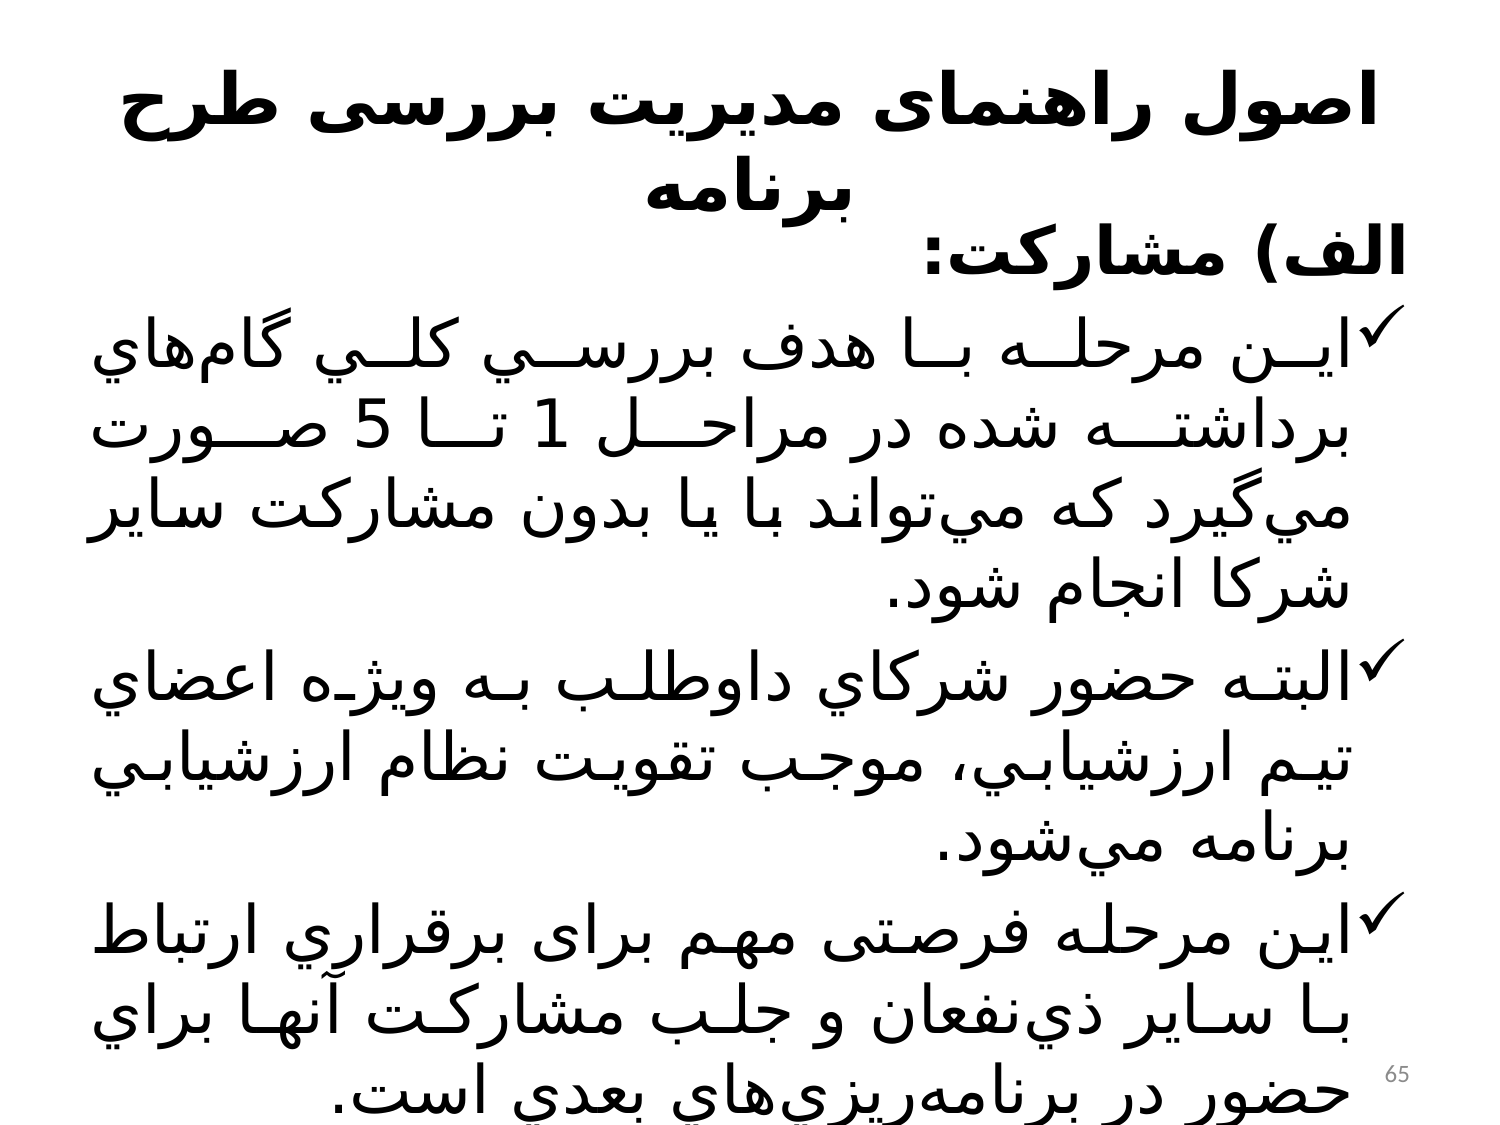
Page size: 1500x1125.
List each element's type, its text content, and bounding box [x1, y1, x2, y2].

slide_number 65 [1074, 1042, 1425, 1103]
list الف) مشارکت: اين مرحله با هدف بررسي كلي گام‌هاي برداشته شده در مراحل 1 تا 5 صورت مي‌گيرد كه مي‌تواند با يا بدون مشاركت ساير شركا انجام شود. البته حضور شركاي داوطلب به ويژه اعضاي تيم ارزشيابي، موجب تقويت نظام ارزشيابي برنامه مي‌شود. این مرحله فرصتی مهم برای برقراري ارتباط با سایر ذي‌نفعان و جلب مشاركت آنها براي حضور در برنامه‌ريزي‌هاي بعدي است. [75, 200, 1425, 1005]
title اصول راهنمای مدیریت بررسی طرح برنامه [75, 45, 1425, 200]
